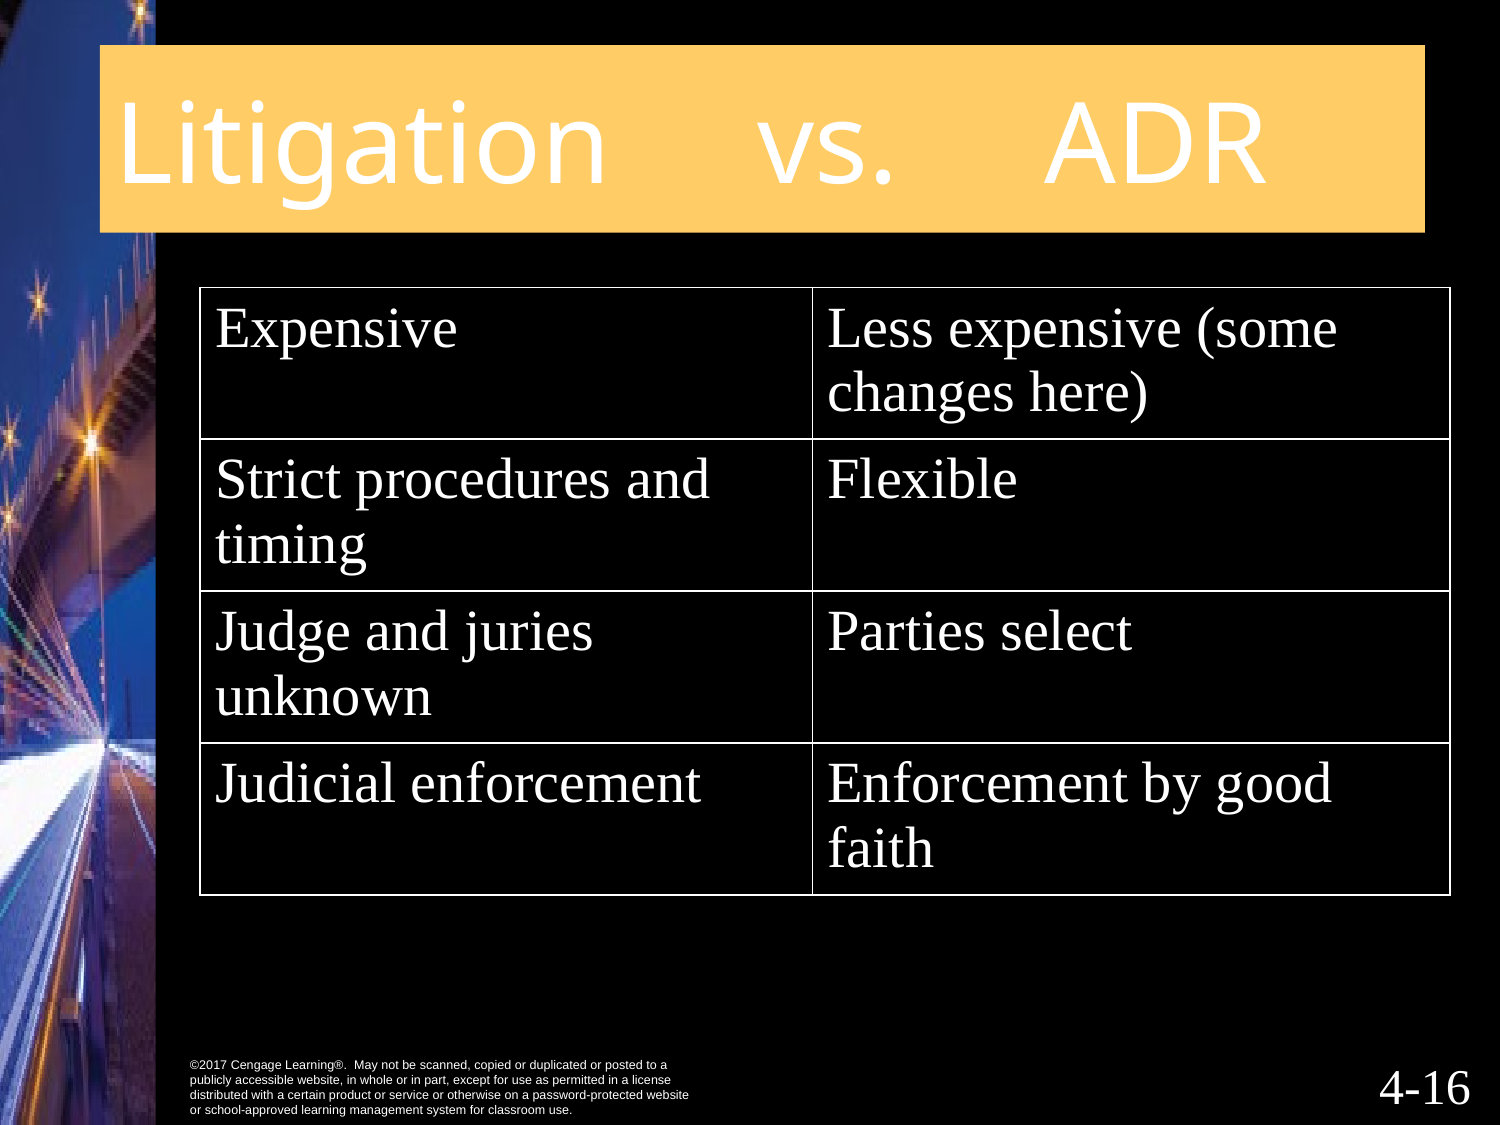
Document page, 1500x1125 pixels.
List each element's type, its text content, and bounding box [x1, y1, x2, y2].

table_header Less expensive (some changes here) [813, 288, 1449, 438]
table_cell Enforcement by good faith [813, 744, 1449, 894]
title Litigation vs. ADR [99, 44, 1426, 233]
slide_number 4-15 [1349, 1046, 1500, 1125]
table_cell Parties select [813, 592, 1449, 742]
table_cell Judicial enforcement [201, 744, 812, 894]
table_cell Strict procedures and timing [201, 440, 812, 590]
table_header Expensive [201, 288, 812, 438]
table_cell Flexible [813, 440, 1449, 590]
picture [0, 0, 155, 1125]
table_cell Judge and juries unknown [201, 592, 812, 742]
